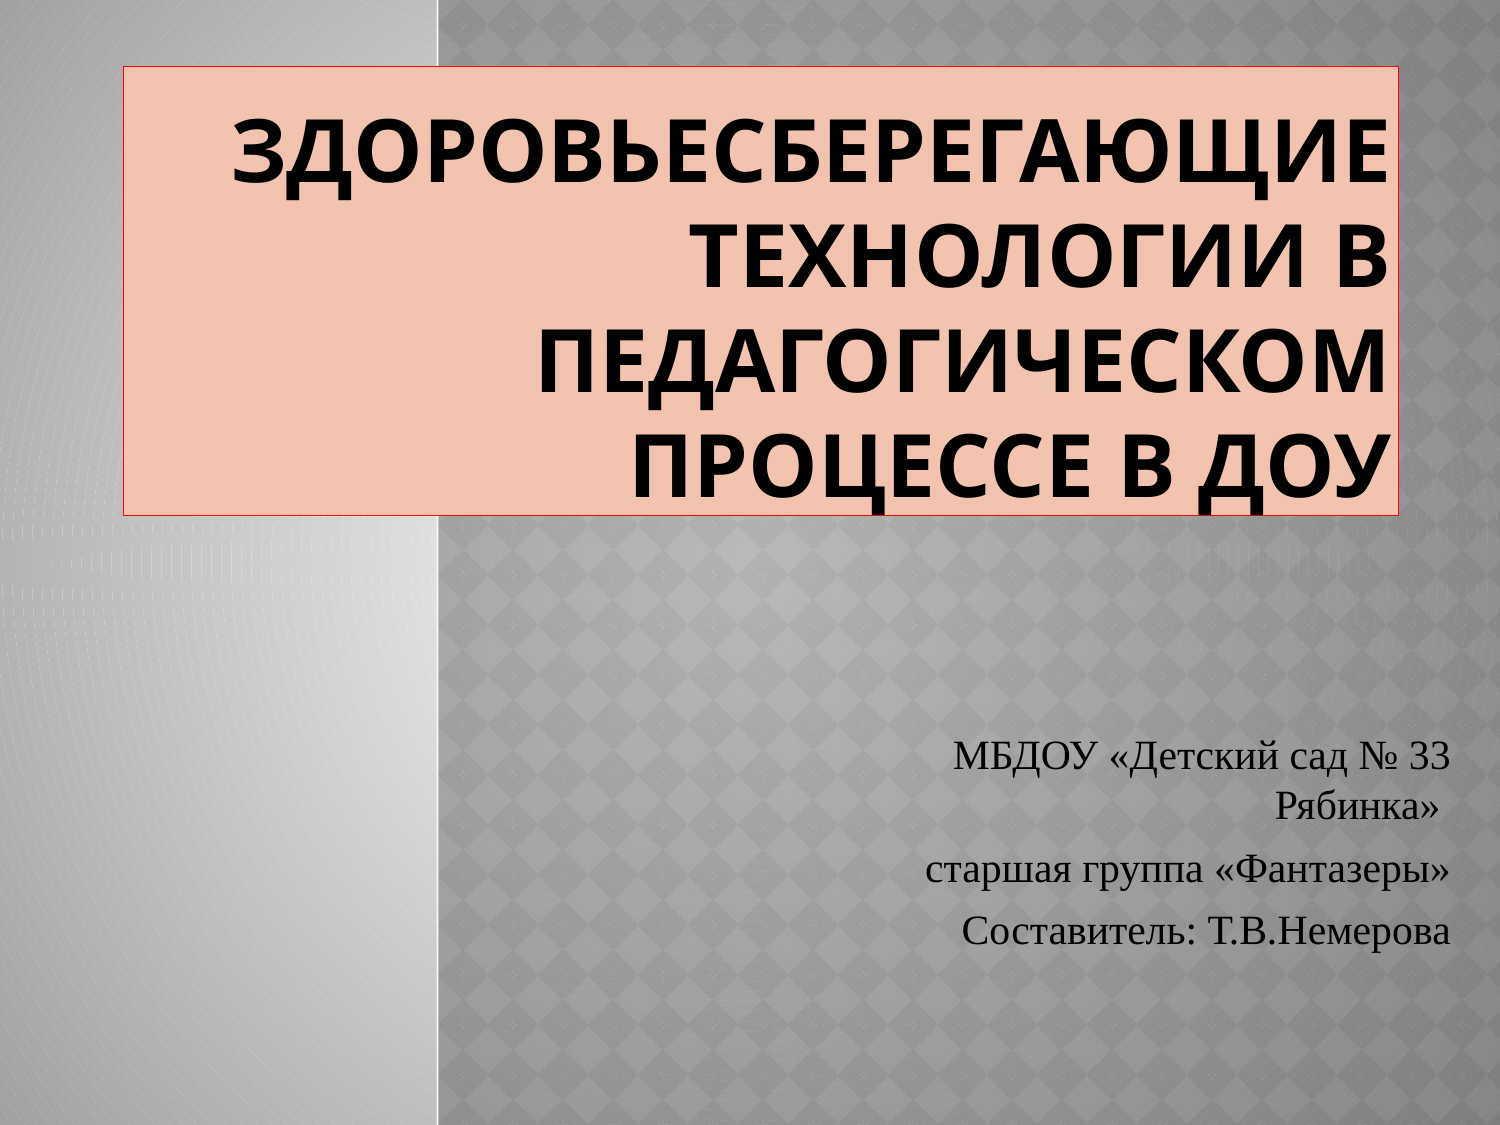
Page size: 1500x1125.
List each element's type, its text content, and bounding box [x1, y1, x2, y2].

subtitle МБДОУ «Детский сад № 33 Рябинка» старшая группа «Фантазеры» Составитель: Т.В.Немерова [832, 727, 1459, 976]
title Здоровьесберегающие технологии в педагогическом процессе в ДОУ [123, 66, 1399, 516]
